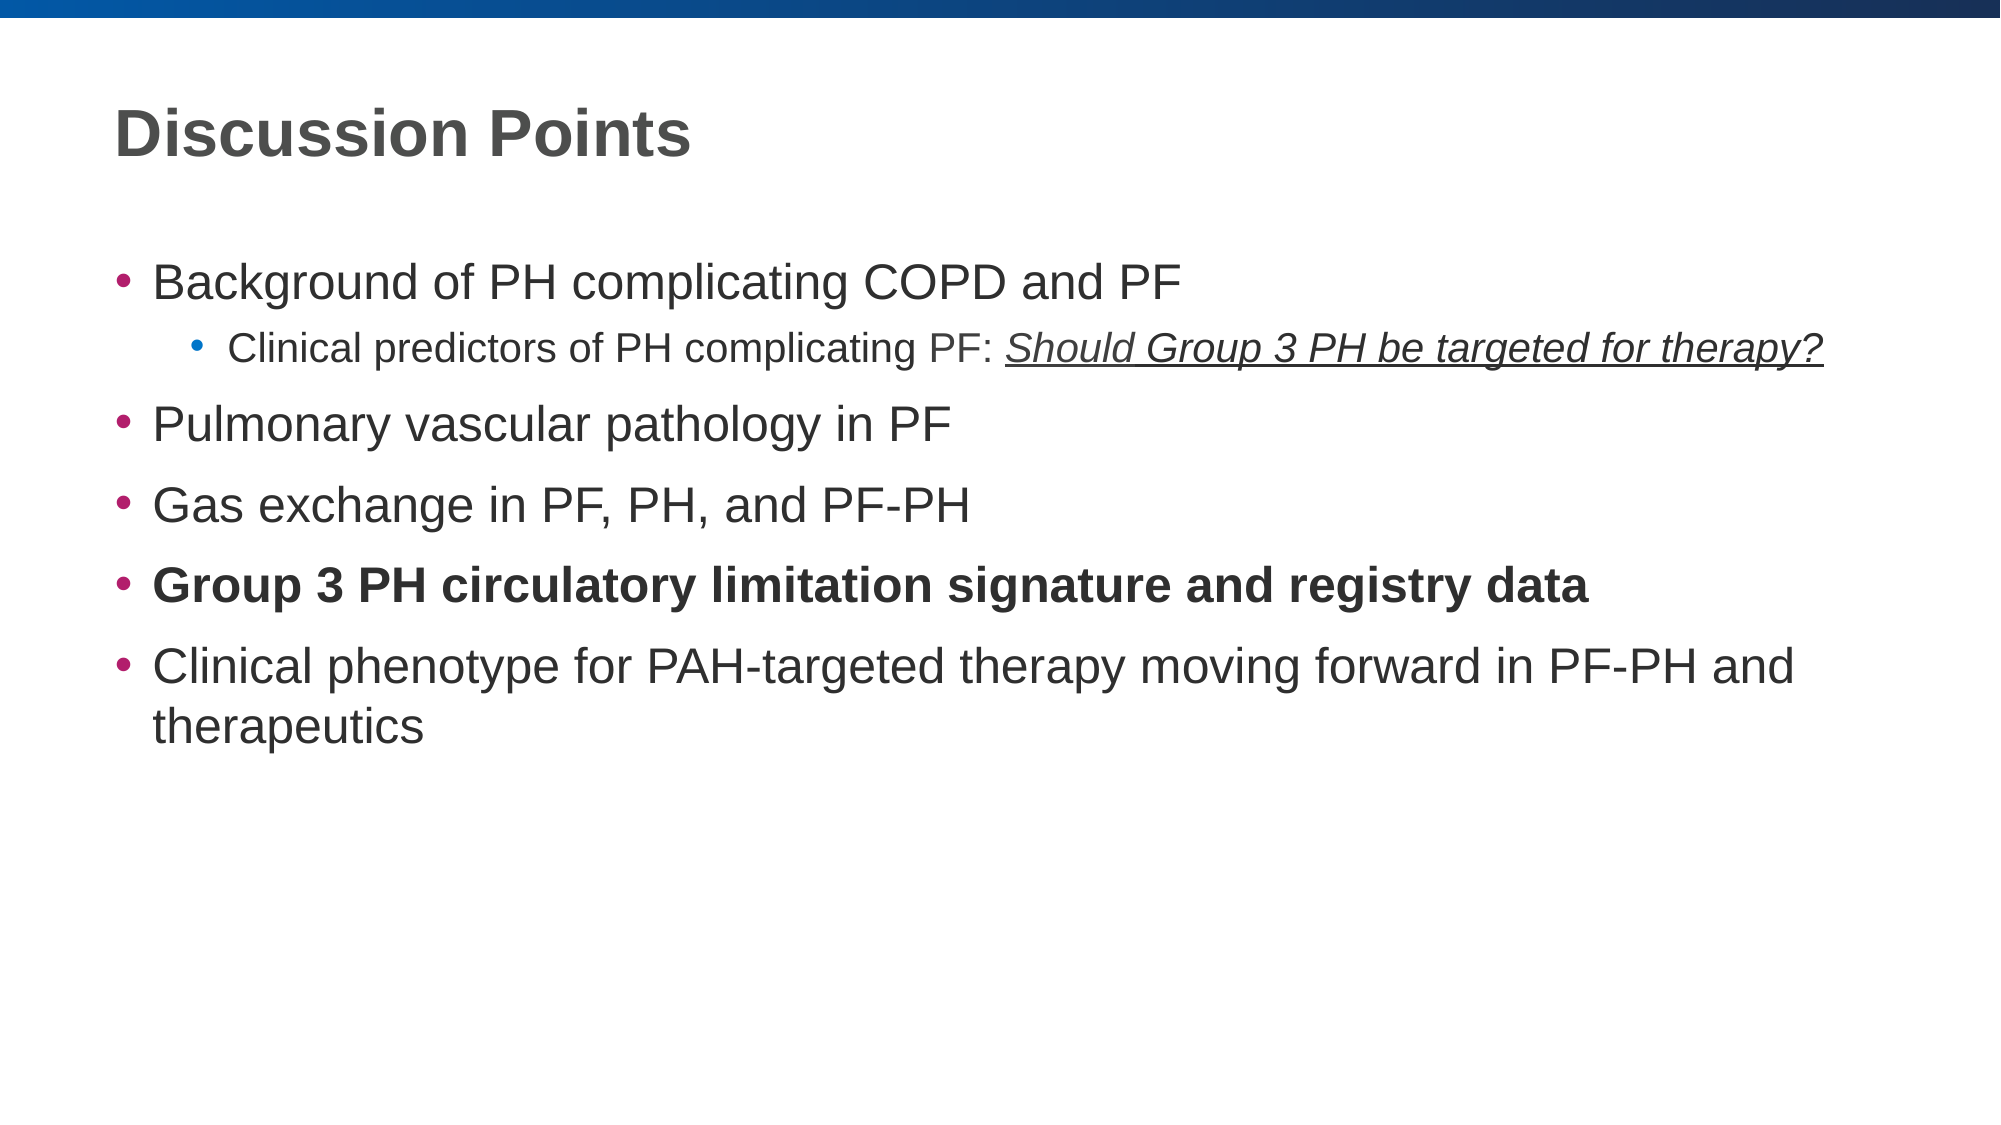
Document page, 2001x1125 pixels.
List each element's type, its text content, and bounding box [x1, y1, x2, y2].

title Discussion Points [99, 32, 1863, 228]
list Background of PH complicating COPD and PF Clinical predictors of PH complicating PF: Should Group 3 PH be targeted for therapy? Pulmonary vascular pathology in PF Gas exchange in PF, PH, and PF-PH Group 3 PH circulatory limitation signature and registry data Clinical phenotype for PAH-targeted therapy moving forward in PF-PH and therapeutics [99, 242, 1863, 1018]
